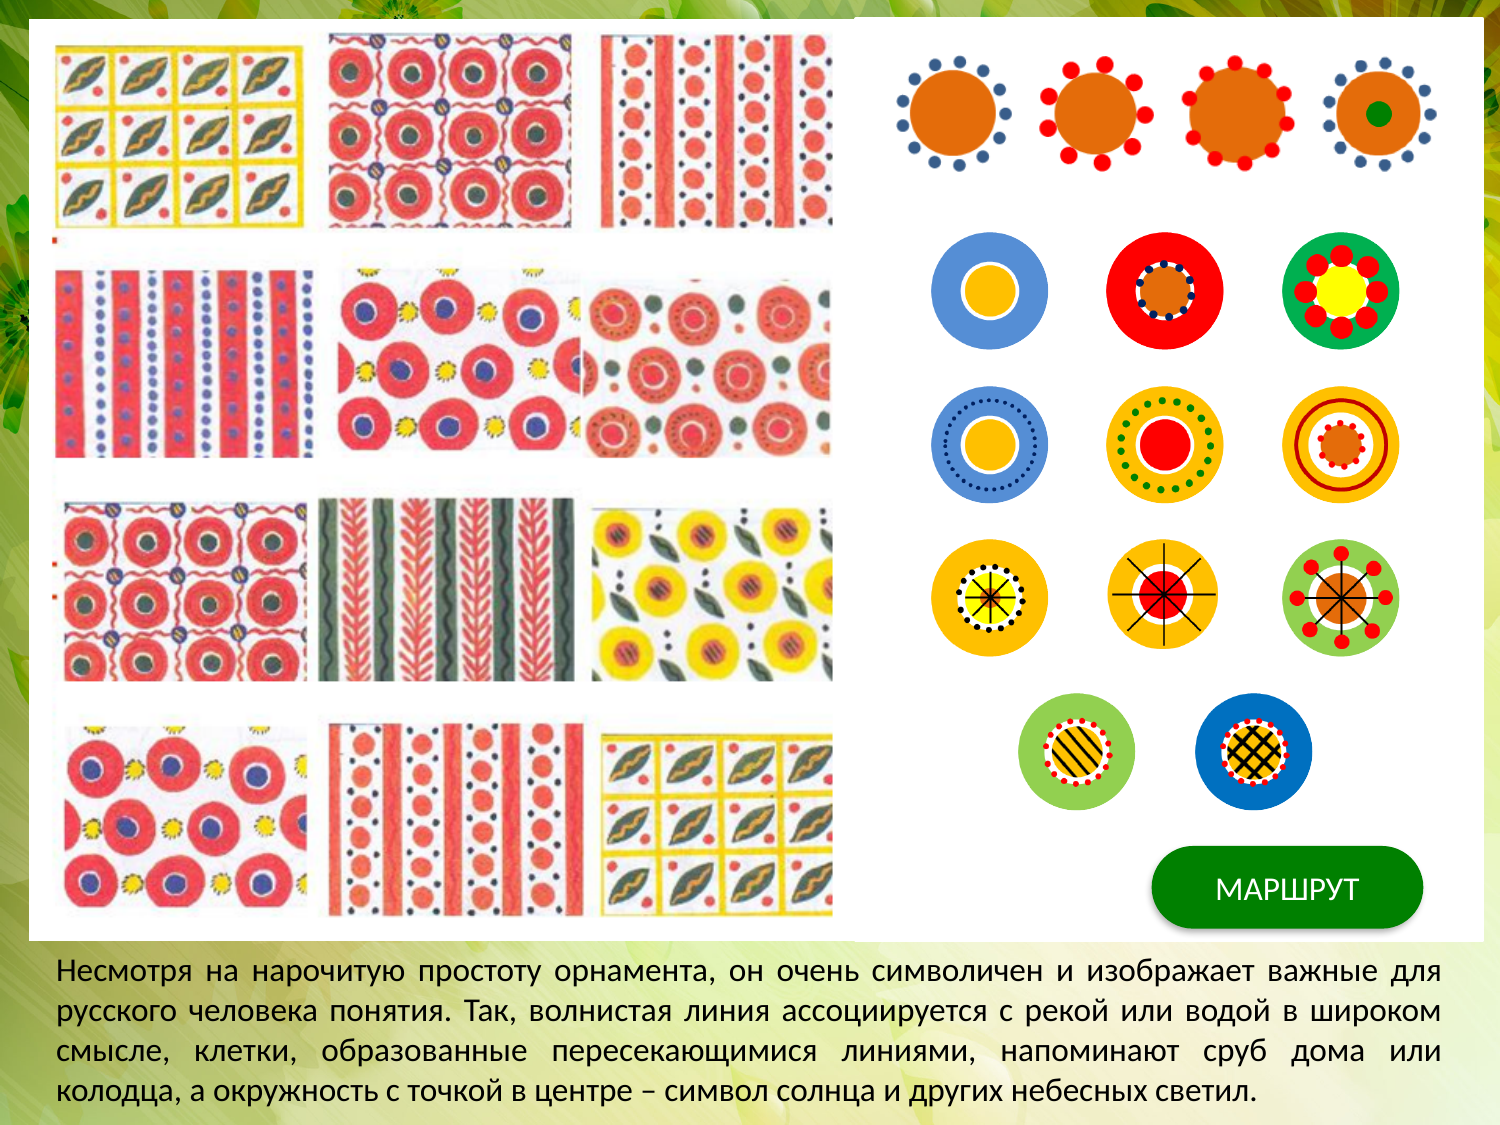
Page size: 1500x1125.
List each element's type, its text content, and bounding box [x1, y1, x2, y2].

text_box МАРШРУТ [1149, 843, 1426, 931]
picture [0, 0, 1500, 1125]
text_box Несмотря на нарочитую простоту орнамента, он очень символичен и изображает важные для русского человека понятия. Так, волнистая линия ассоциируется с рекой или водой в широком смысле, клетки, образованные пересекающимися линиями, напоминают сруб дома или колодца, а окружность с точкой в центре – символ солнца и других небесных светил. [41, 942, 1459, 1116]
text_box [859, 17, 1484, 942]
